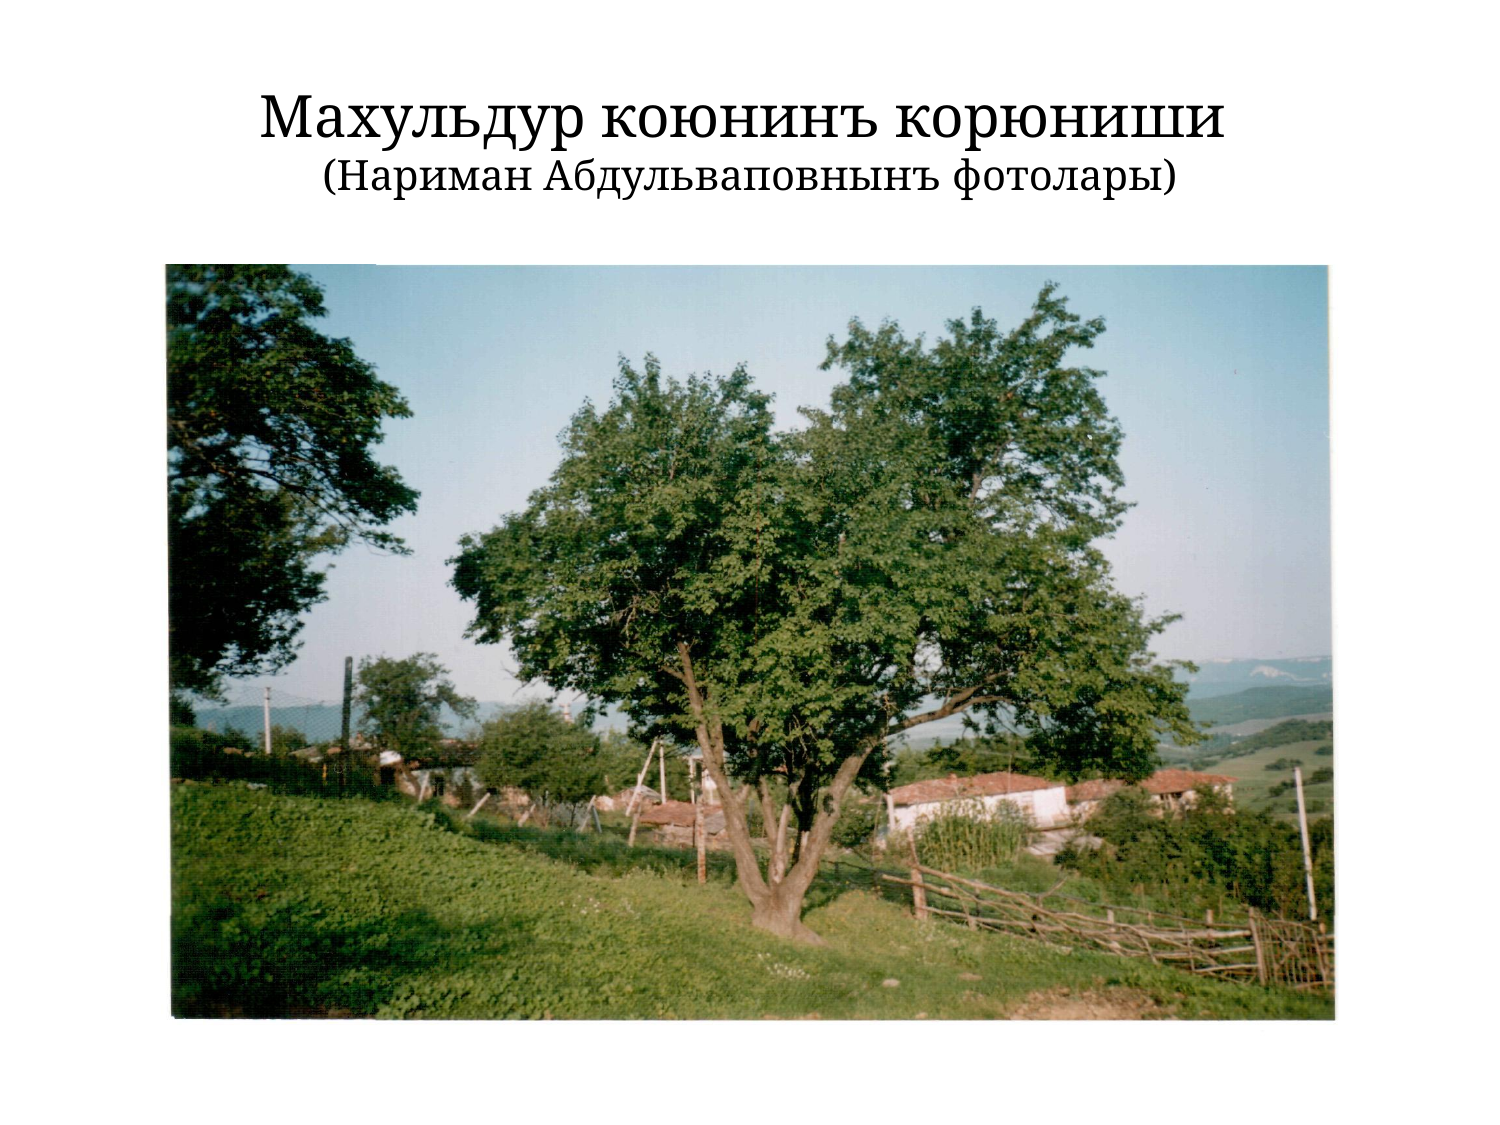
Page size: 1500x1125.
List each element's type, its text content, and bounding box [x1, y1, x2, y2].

picture [161, 264, 1339, 1039]
title Махульдур коюнинъ корюниши (Нариман Абдульваповнынъ фотолары) [75, 45, 1425, 233]
